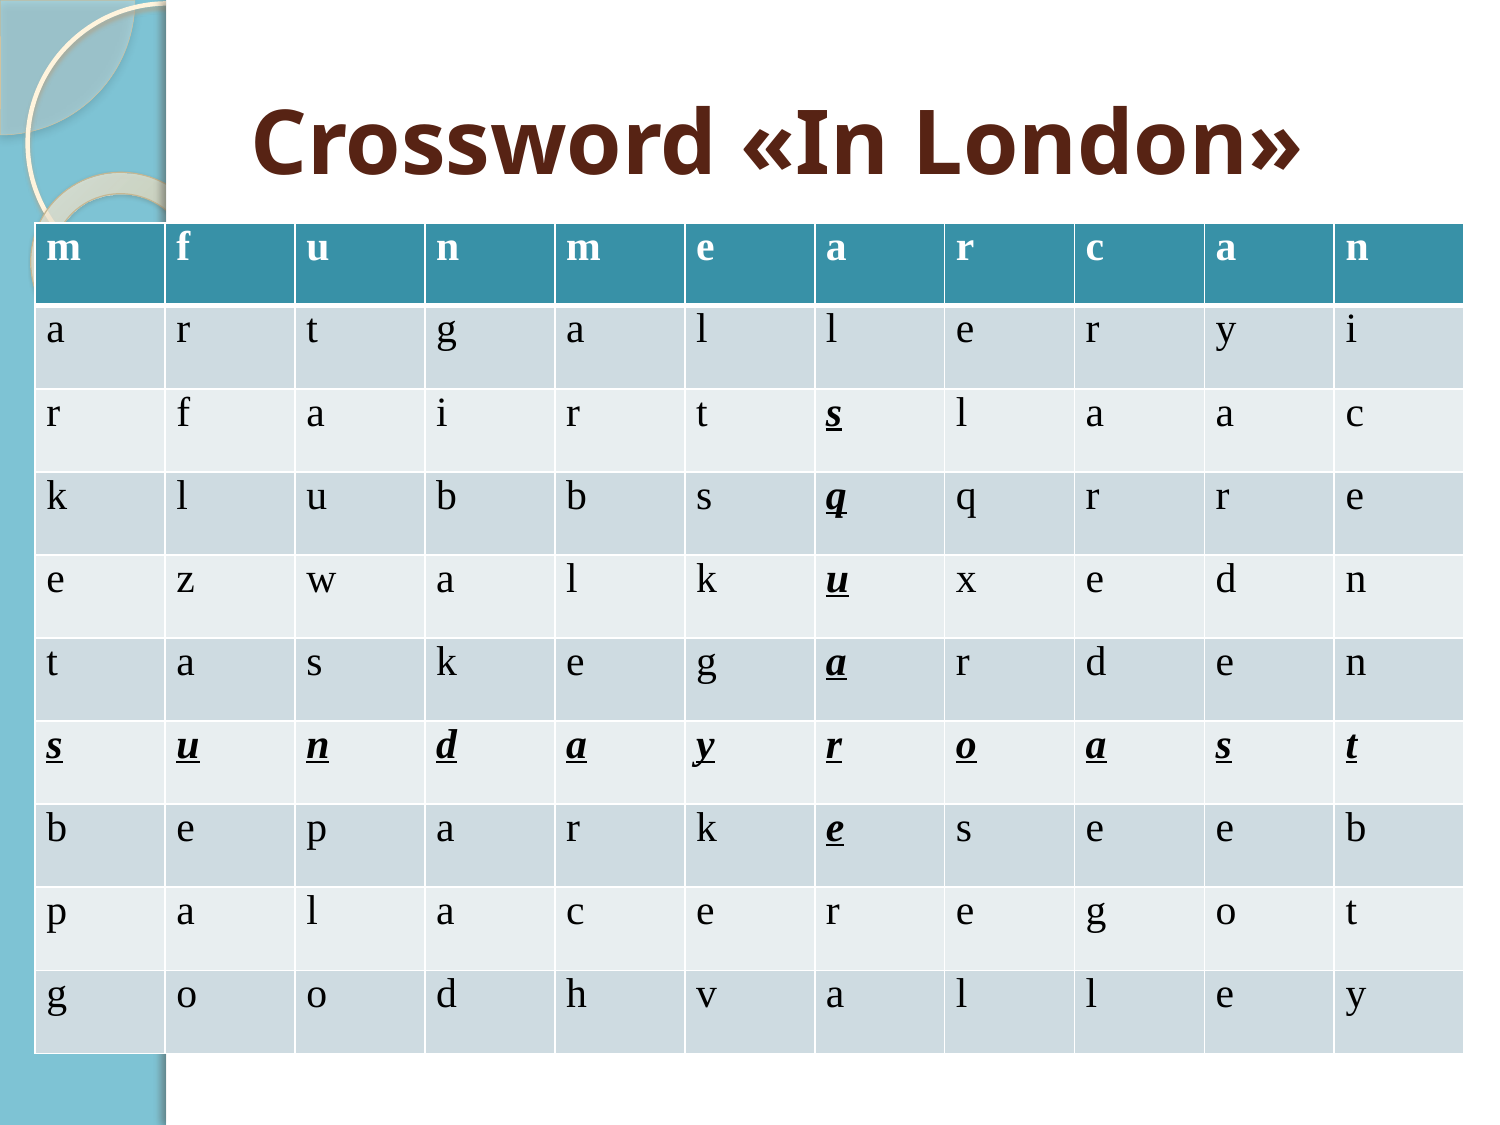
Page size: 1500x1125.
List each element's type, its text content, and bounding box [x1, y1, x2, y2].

table_cell u [816, 556, 944, 637]
table_cell l [296, 888, 424, 970]
table_cell b [36, 805, 164, 886]
table_cell a [556, 722, 684, 803]
table_cell k [686, 556, 814, 637]
table_cell r [1075, 473, 1204, 554]
table_header m [36, 224, 164, 303]
table_cell e [36, 556, 164, 637]
table_cell x [945, 556, 1074, 637]
table_cell l [686, 308, 814, 388]
table_cell k [426, 639, 554, 720]
table_cell d [426, 971, 554, 1053]
table_header r [945, 224, 1074, 303]
table_cell n [1335, 639, 1463, 720]
table_cell r [816, 722, 944, 803]
table_cell s [296, 639, 424, 720]
table_cell a [166, 639, 294, 720]
table_cell s [36, 722, 164, 803]
table_cell a [166, 888, 294, 970]
table_cell e [1205, 639, 1333, 720]
table_cell e [1335, 473, 1463, 554]
table_cell b [556, 473, 684, 554]
table_cell c [1335, 390, 1463, 471]
table_header m [556, 224, 684, 303]
table_cell q [945, 473, 1074, 554]
table_cell l [166, 473, 294, 554]
table_header e [686, 224, 814, 303]
table_cell i [1335, 308, 1463, 388]
table_cell i [426, 390, 554, 471]
table_header n [426, 224, 554, 303]
table_cell d [1075, 639, 1204, 720]
table_cell b [1335, 805, 1463, 886]
table_cell n [1335, 556, 1463, 637]
table_header a [816, 224, 944, 303]
table_cell a [1075, 722, 1204, 803]
title Crossword «In London» [235, 45, 1466, 233]
table_cell a [1075, 390, 1204, 471]
table_cell k [686, 805, 814, 886]
table_cell r [36, 390, 164, 471]
table_cell w [296, 556, 424, 637]
table_cell a [296, 390, 424, 471]
table_cell d [426, 722, 554, 803]
table_cell o [166, 971, 294, 1053]
table_cell a [426, 888, 554, 970]
table_cell l [556, 556, 684, 637]
table_cell e [166, 805, 294, 886]
table_header n [1335, 224, 1463, 303]
table_cell t [296, 308, 424, 388]
table_cell e [945, 308, 1074, 388]
table_header c [1075, 224, 1204, 303]
table_cell s [816, 390, 944, 471]
table_cell t [1335, 888, 1463, 970]
table_cell k [36, 473, 164, 554]
table_cell p [296, 805, 424, 886]
table_cell o [945, 722, 1074, 803]
table_cell t [1335, 722, 1463, 803]
table_cell a [36, 308, 164, 388]
table_cell e [1075, 556, 1204, 637]
table_cell e [1205, 971, 1333, 1053]
table_cell r [556, 390, 684, 471]
table_cell r [556, 805, 684, 886]
table_cell l [1075, 971, 1204, 1053]
table_cell a [426, 556, 554, 637]
table_cell f [166, 390, 294, 471]
table_cell o [1205, 888, 1333, 970]
table_cell b [426, 473, 554, 554]
table_cell s [686, 473, 814, 554]
table_cell h [556, 971, 684, 1053]
table_cell a [816, 971, 944, 1053]
table_cell e [556, 639, 684, 720]
table_cell r [816, 888, 944, 970]
table_cell r [1075, 308, 1204, 388]
table_header u [296, 224, 424, 303]
table_cell z [166, 556, 294, 637]
table_cell e [686, 888, 814, 970]
table_cell r [945, 639, 1074, 720]
table_cell t [686, 390, 814, 471]
table_cell l [945, 971, 1074, 1053]
table_cell y [1205, 308, 1333, 388]
table_cell u [166, 722, 294, 803]
table_cell e [945, 888, 1074, 970]
table_cell a [1205, 390, 1333, 471]
table_cell p [36, 888, 164, 970]
table_cell s [945, 805, 1074, 886]
table_cell g [1075, 888, 1204, 970]
table_cell g [426, 308, 554, 388]
table_cell e [816, 805, 944, 886]
table_cell a [816, 639, 944, 720]
table_header a [1205, 224, 1333, 303]
table_cell l [945, 390, 1074, 471]
table_cell t [36, 639, 164, 720]
table_cell g [36, 971, 164, 1053]
table_cell n [296, 722, 424, 803]
table_cell v [686, 971, 814, 1053]
table_cell e [1075, 805, 1204, 886]
table_cell d [1205, 556, 1333, 637]
table_cell y [1335, 971, 1463, 1053]
table_cell o [296, 971, 424, 1053]
table_cell r [1205, 473, 1333, 554]
table_cell c [556, 888, 684, 970]
table_header f [166, 224, 294, 303]
table_cell l [816, 308, 944, 388]
table_cell u [296, 473, 424, 554]
table_cell s [1205, 722, 1333, 803]
table_cell a [426, 805, 554, 886]
table_cell q [816, 473, 944, 554]
table_cell g [686, 639, 814, 720]
table_cell y [686, 722, 814, 803]
table_cell e [1205, 805, 1333, 886]
table_cell a [556, 308, 684, 388]
table_cell r [166, 308, 294, 388]
